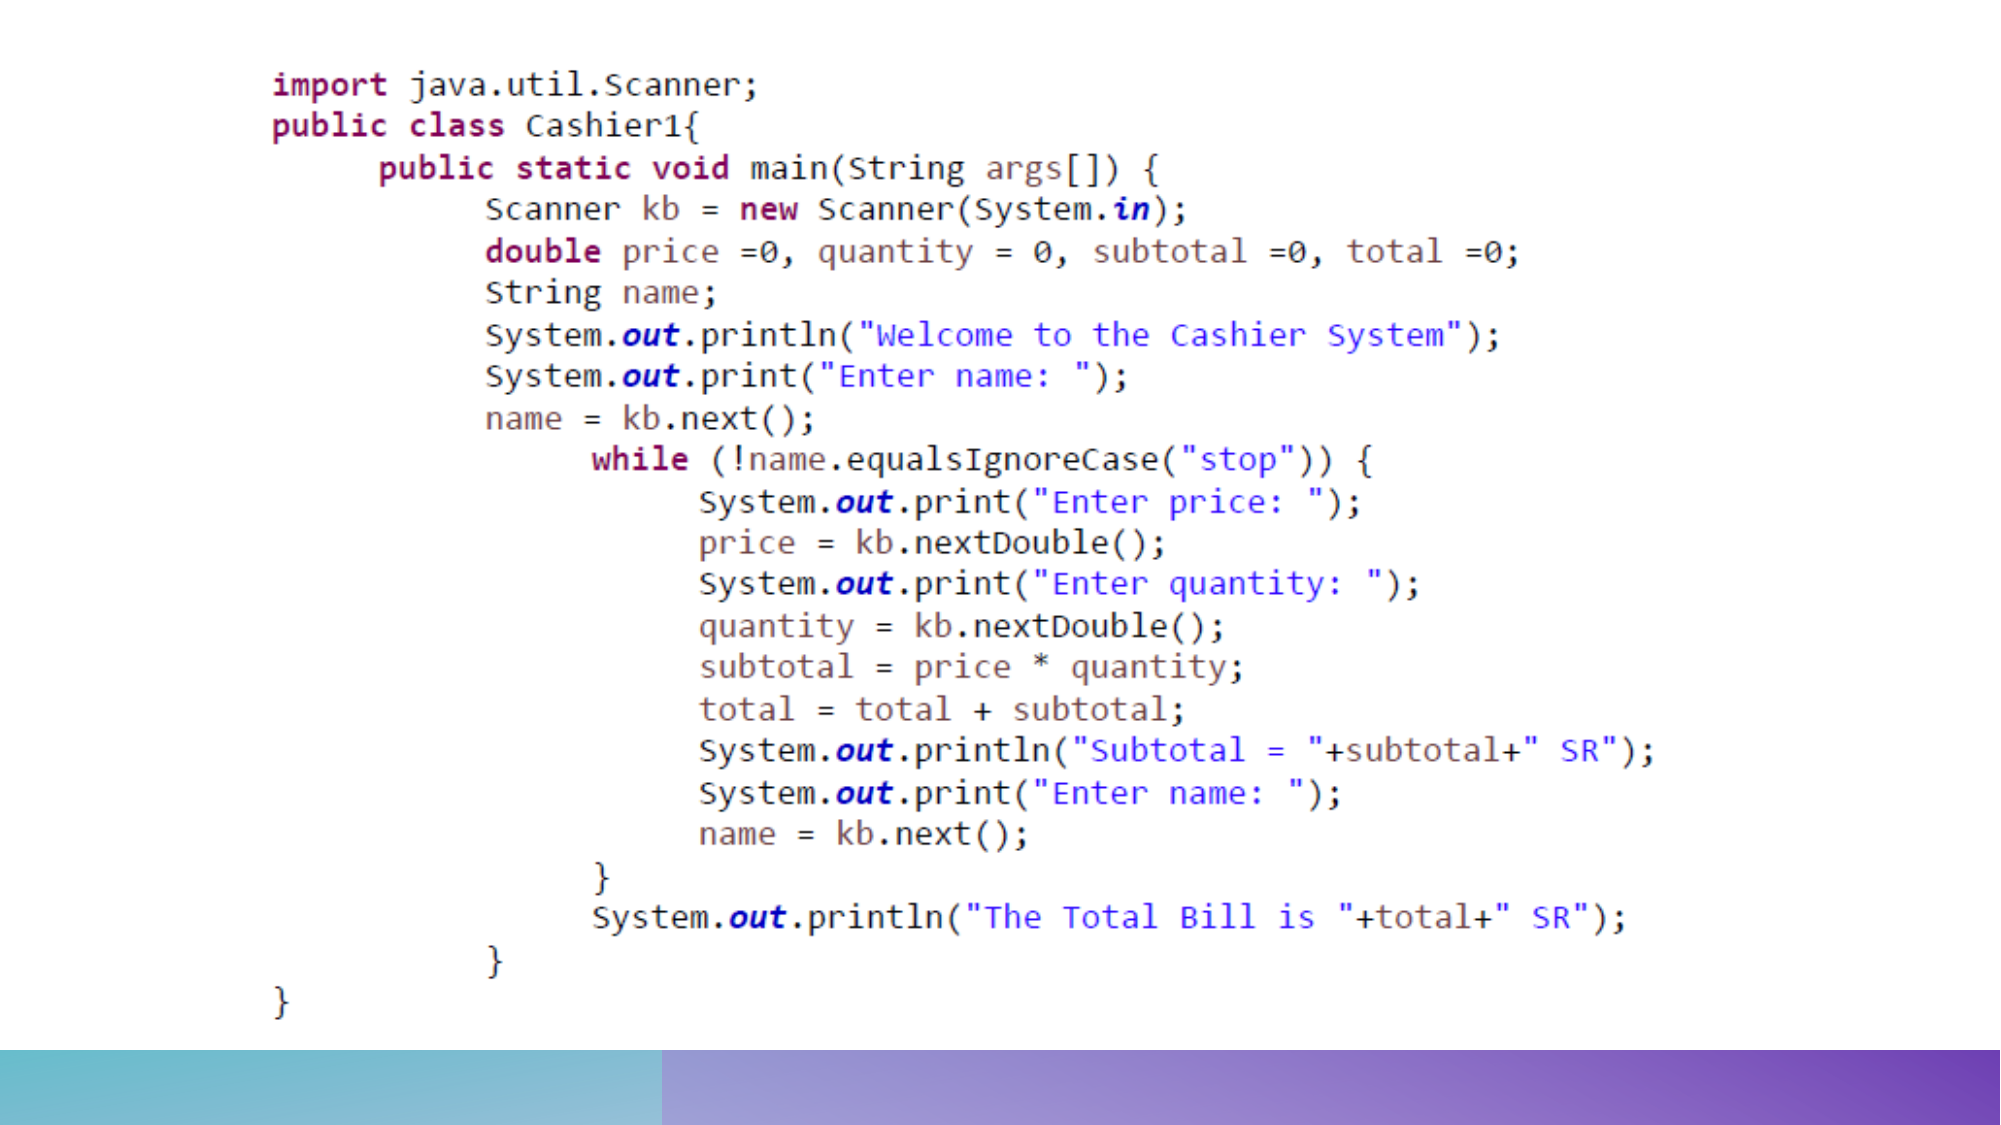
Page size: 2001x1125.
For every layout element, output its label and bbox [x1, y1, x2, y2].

picture [237, 34, 1703, 1047]
